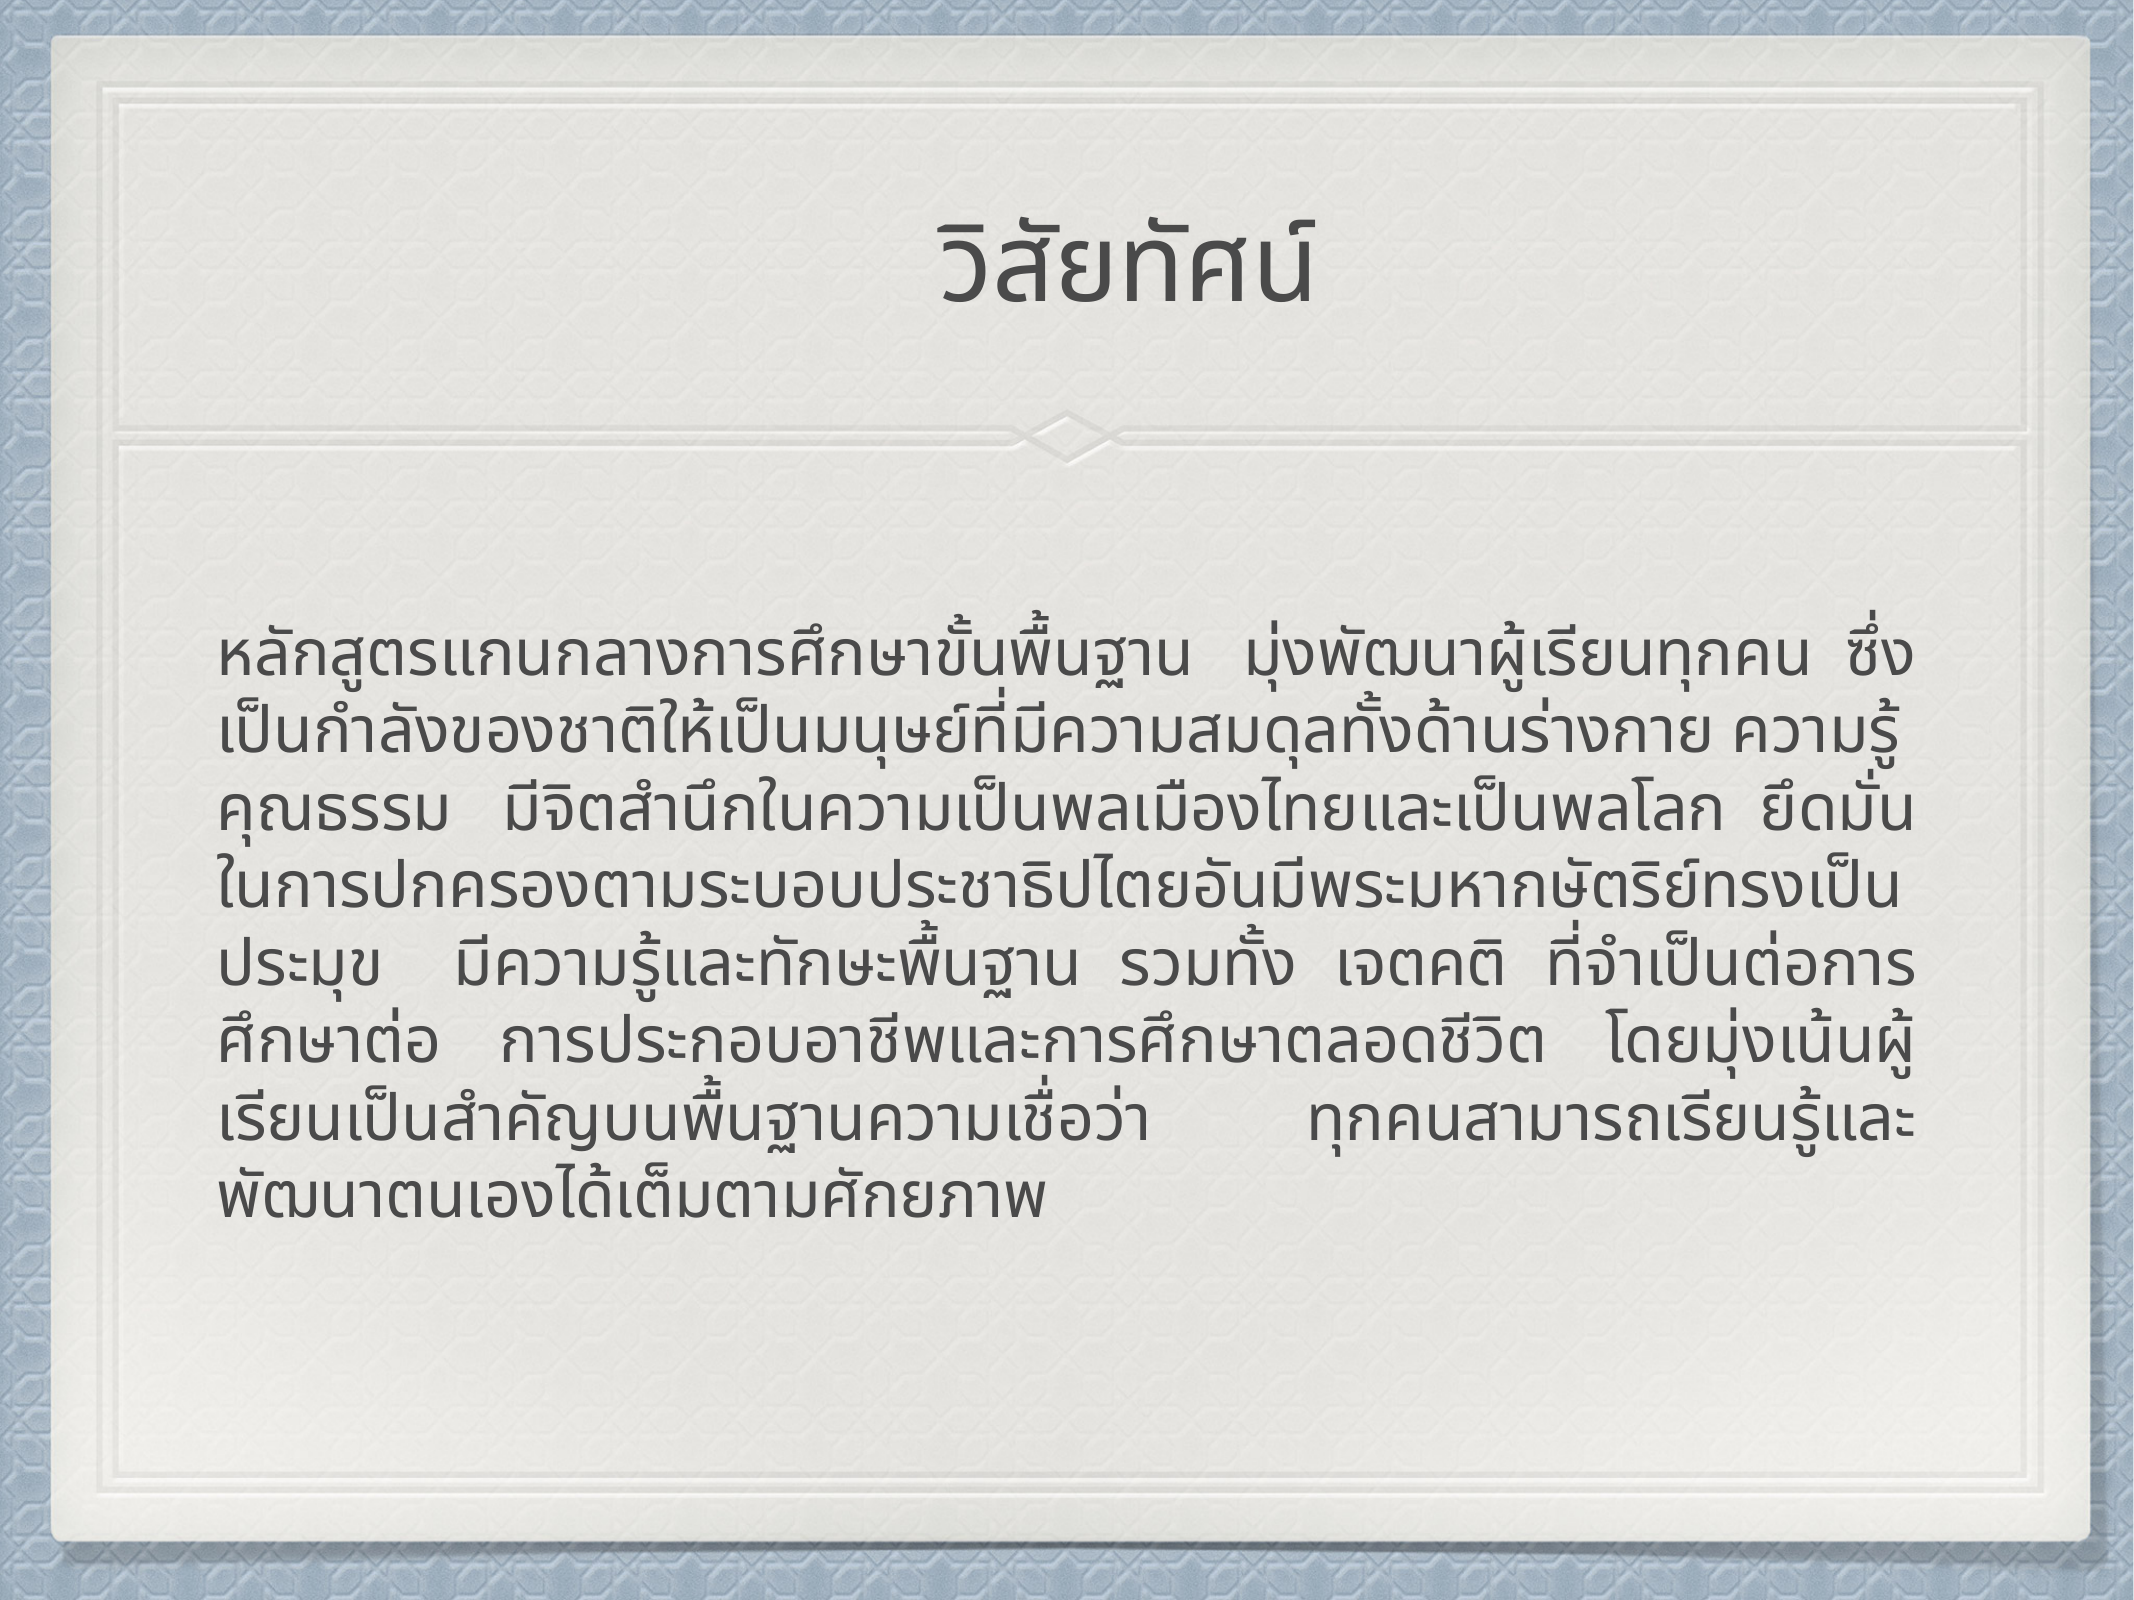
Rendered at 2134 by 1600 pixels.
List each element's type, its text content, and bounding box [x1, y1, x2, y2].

picture [0, 0, 2134, 1600]
text_box วิสัยทัศน์ [271, 130, 1988, 387]
title หลักสูตรแกนกลางการศึกษาขั้นพื้นฐาน มุ่งพัฒนาผู้เรียนทุกคน ซึ่งเป็นกำลังของชาติให้เป็นมนุษย์ที่มีความสมดุลทั้งด้านร่างกาย ความรู้ คุณธรรม มีจิตสำนึกในความเป็นพลเมืองไทยและเป็นพลโลก ยึดมั่นในการปกครองตามระบอบประชาธิปไตยอันมีพระมหากษัตริย์ทรงเป็นประมุข มีความรู้และทักษะพื้นฐาน รวมทั้ง เจตคติ ที่จำเป็นต่อการศึกษาต่อ การประกอบอาชีพและการศึกษาตลอดชีวิต โดยมุ่งเน้นผู้เรียนเป็นสำคัญบนพื้นฐานความเชื่อว่า ทุกคนสามารถเรียนรู้และพัฒนาตนเองได้เต็มตามศักยภาพ [207, 496, 1926, 1346]
